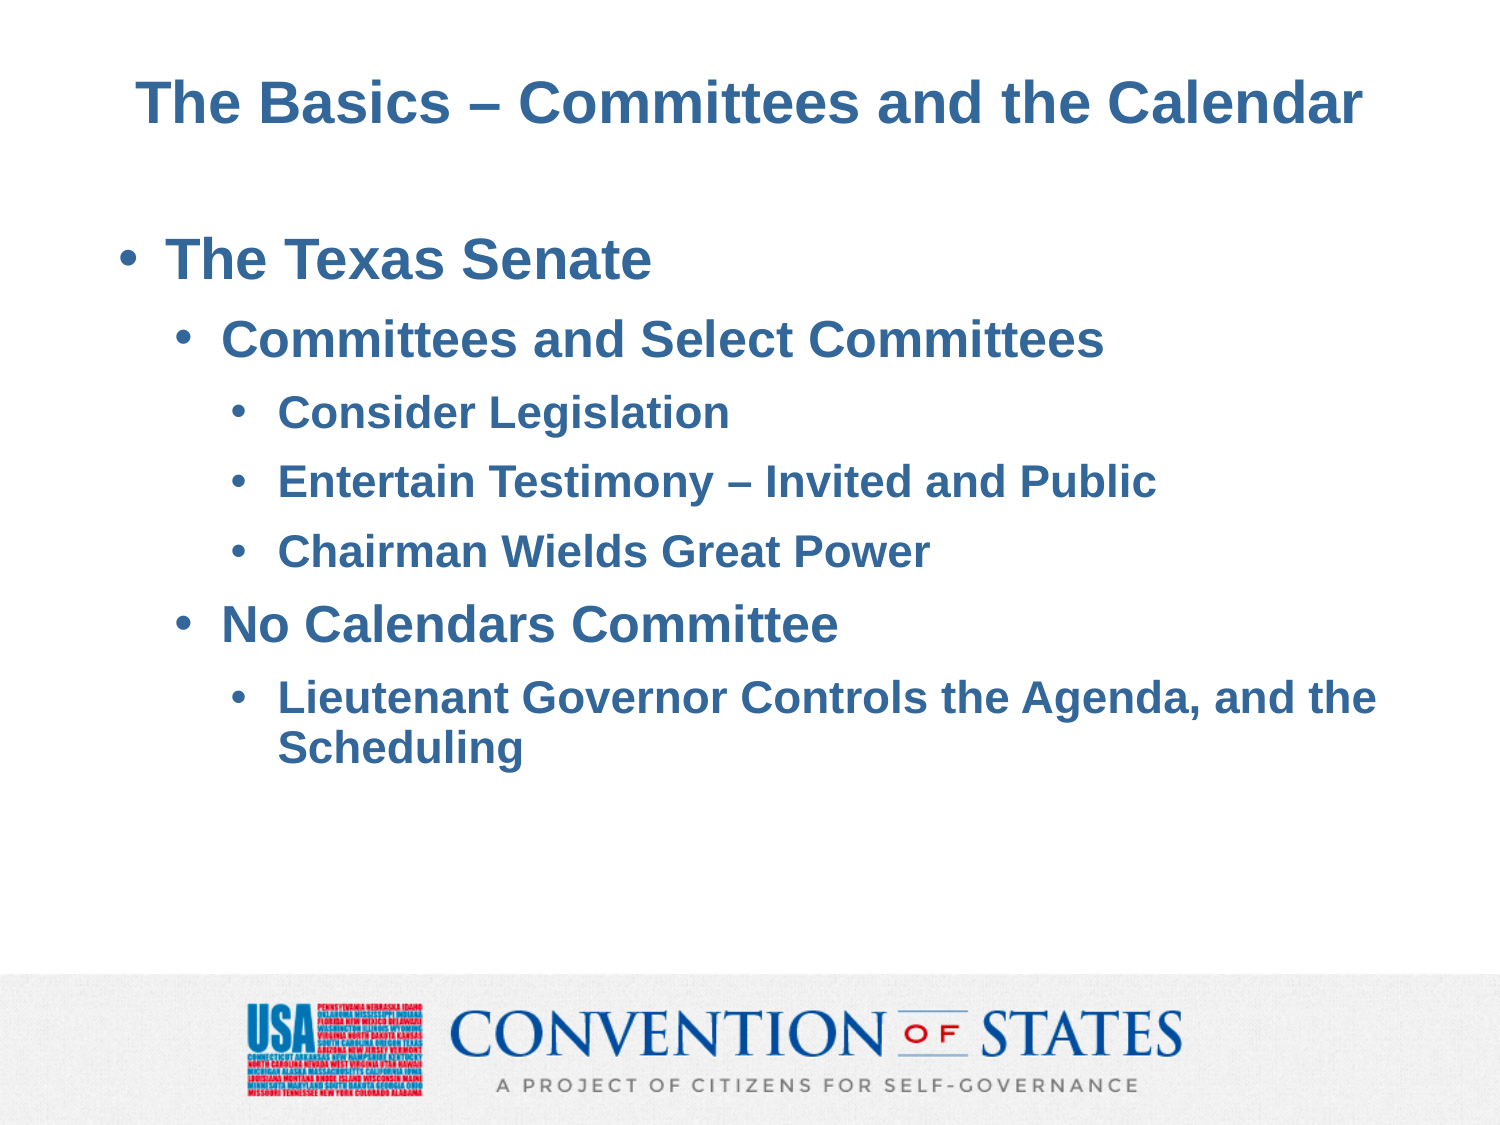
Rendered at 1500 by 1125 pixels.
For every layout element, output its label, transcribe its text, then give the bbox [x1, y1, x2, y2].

title The Basics – Committees and the Calendar [103, 45, 1397, 164]
picture [0, 974, 1500, 1125]
list The Texas Senate Committees and Select Committees Consider Legislation Entertain Testimony – Invited and Public Chairman Wields Great Power No Calendars Committee Lieutenant Governor Controls the Agenda, and the Scheduling [103, 221, 1397, 922]
